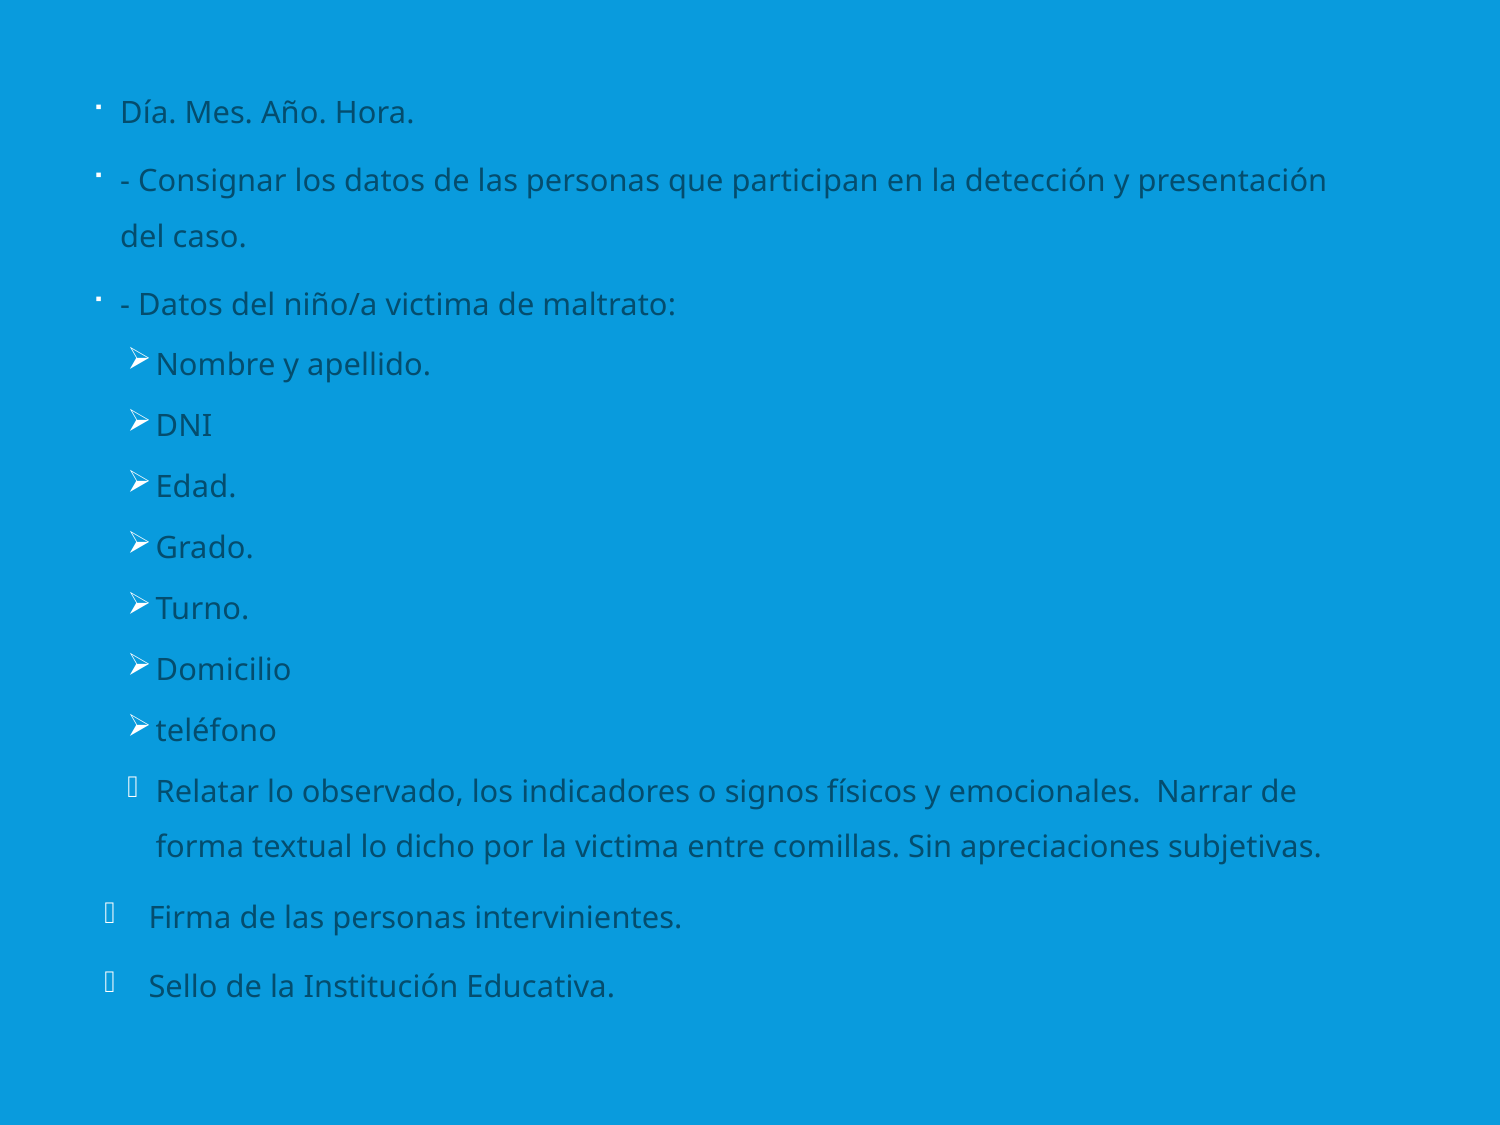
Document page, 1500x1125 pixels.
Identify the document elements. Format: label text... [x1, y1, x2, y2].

list Día. Mes. Año. Hora. - Consignar los datos de las personas que participan en la detección y presentación del caso. - Datos del niño/a victima de maltrato: Nombre y apellido. DNI Edad. Grado. Turno. Domicilio teléfono Relatar lo observado, los indicadores o signos físicos y emocionales. Narrar de forma textual lo dicho por la victima entre comillas. Sin apreciaciones subjetivas. Firma de las personas intervinientes. Sello de la Institución Educativa. [76, 66, 1352, 1083]
